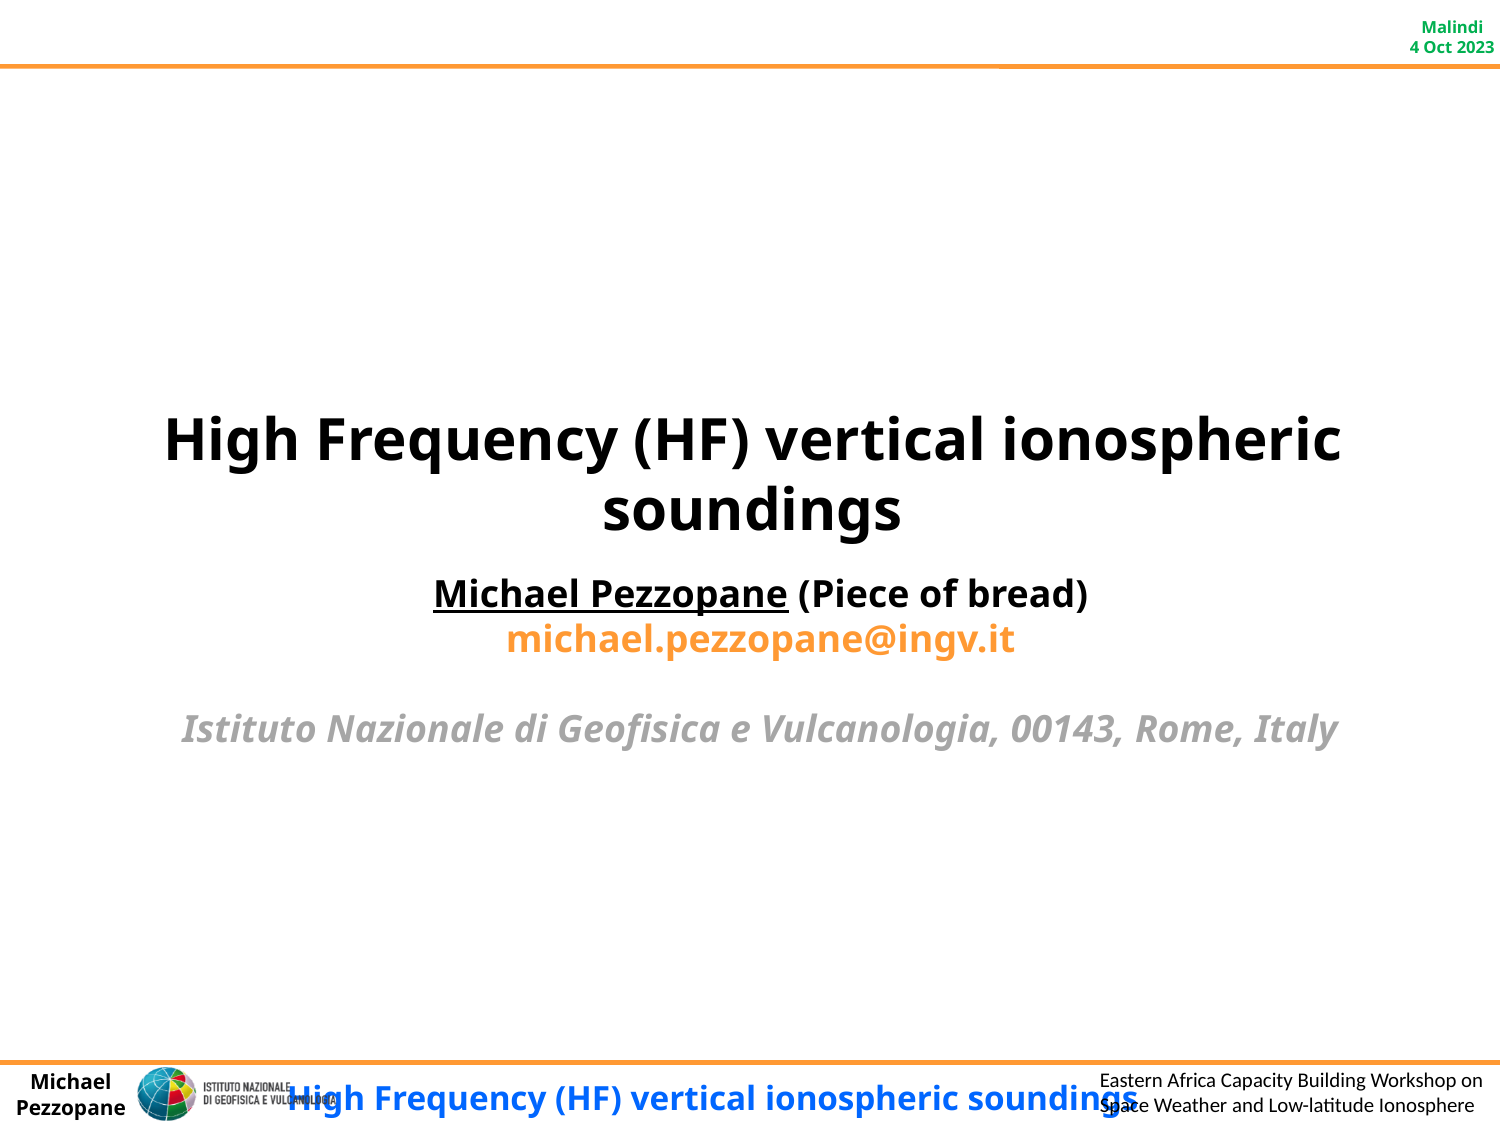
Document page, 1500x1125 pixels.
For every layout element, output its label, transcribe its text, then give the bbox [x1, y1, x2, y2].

text_box High Frequency (HF) vertical ionospheric soundings [29, 395, 1477, 550]
text_box Michael Pezzopane (Piece of bread) michael.pezzopane@ingv.it Istituto Nazionale di Geofisica e Vulcanologia, 00143, Rome, Italy [112, 562, 1410, 758]
picture [135, 1063, 337, 1125]
